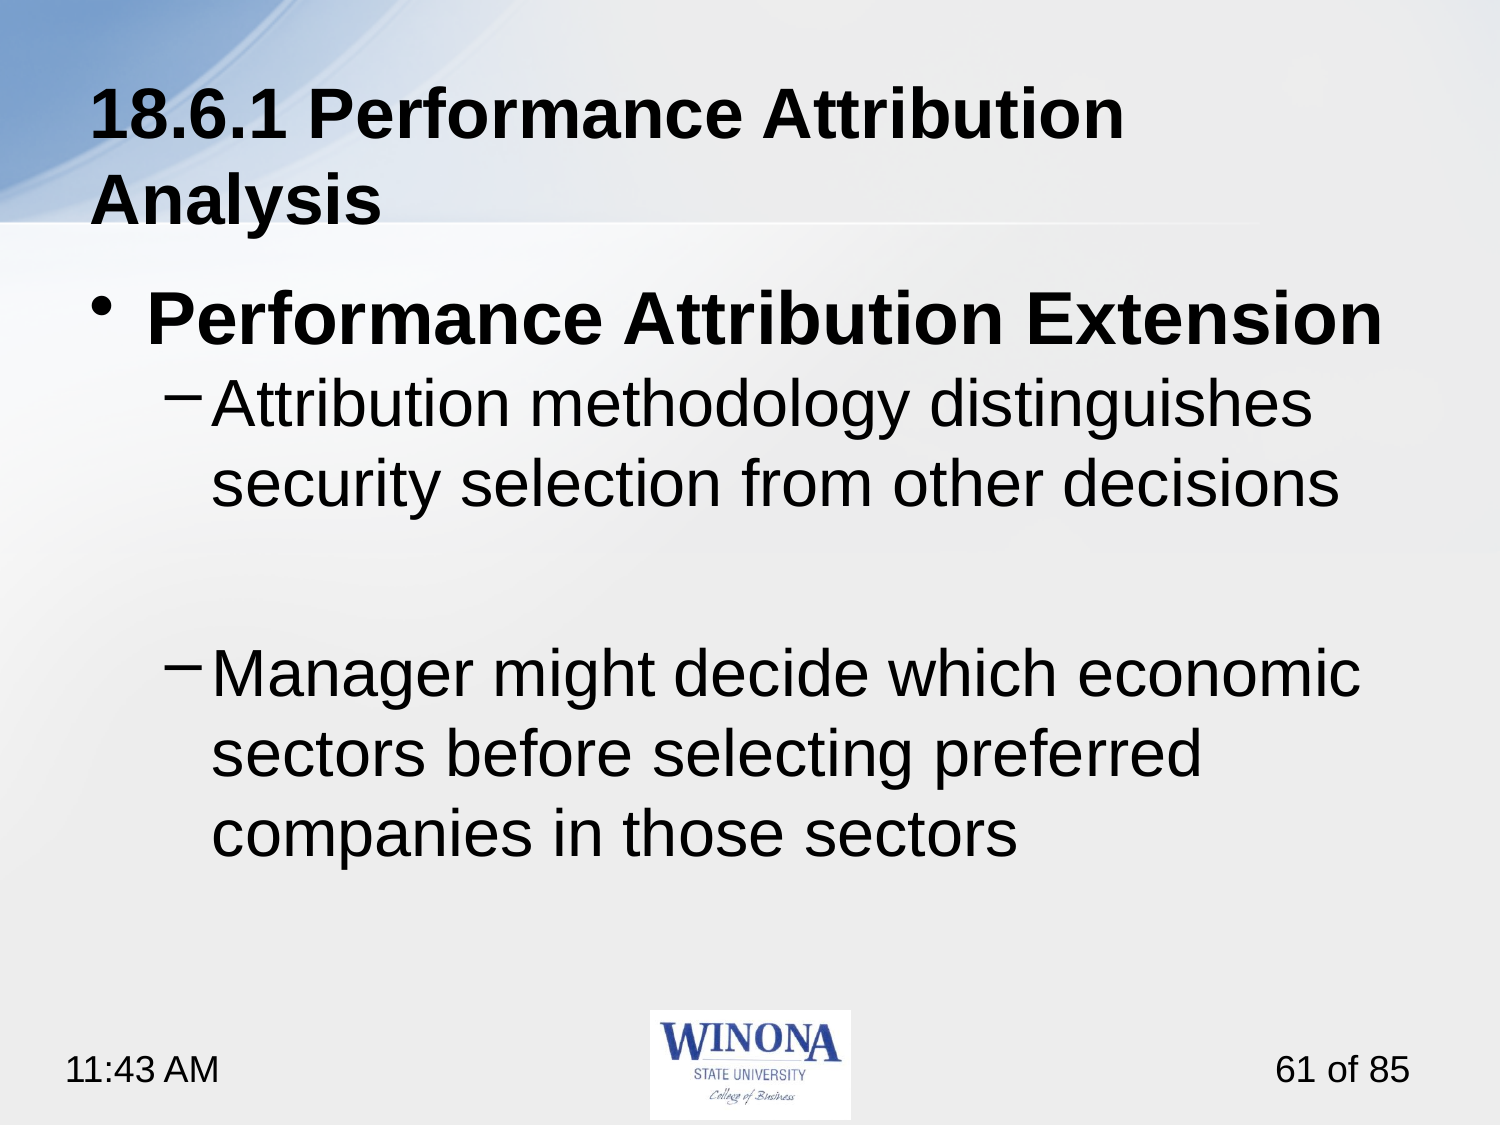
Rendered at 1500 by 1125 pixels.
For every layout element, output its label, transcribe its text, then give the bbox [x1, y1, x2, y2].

picture [0, 0, 1500, 1125]
title 18.6.1 Performance Attribution Analysis [75, 58, 1425, 247]
list Performance Attribution Extension Attribution methodology distinguishes security selection from other decisions Manager might decide which economic sectors before selecting preferred companies in those sectors [75, 262, 1426, 1005]
